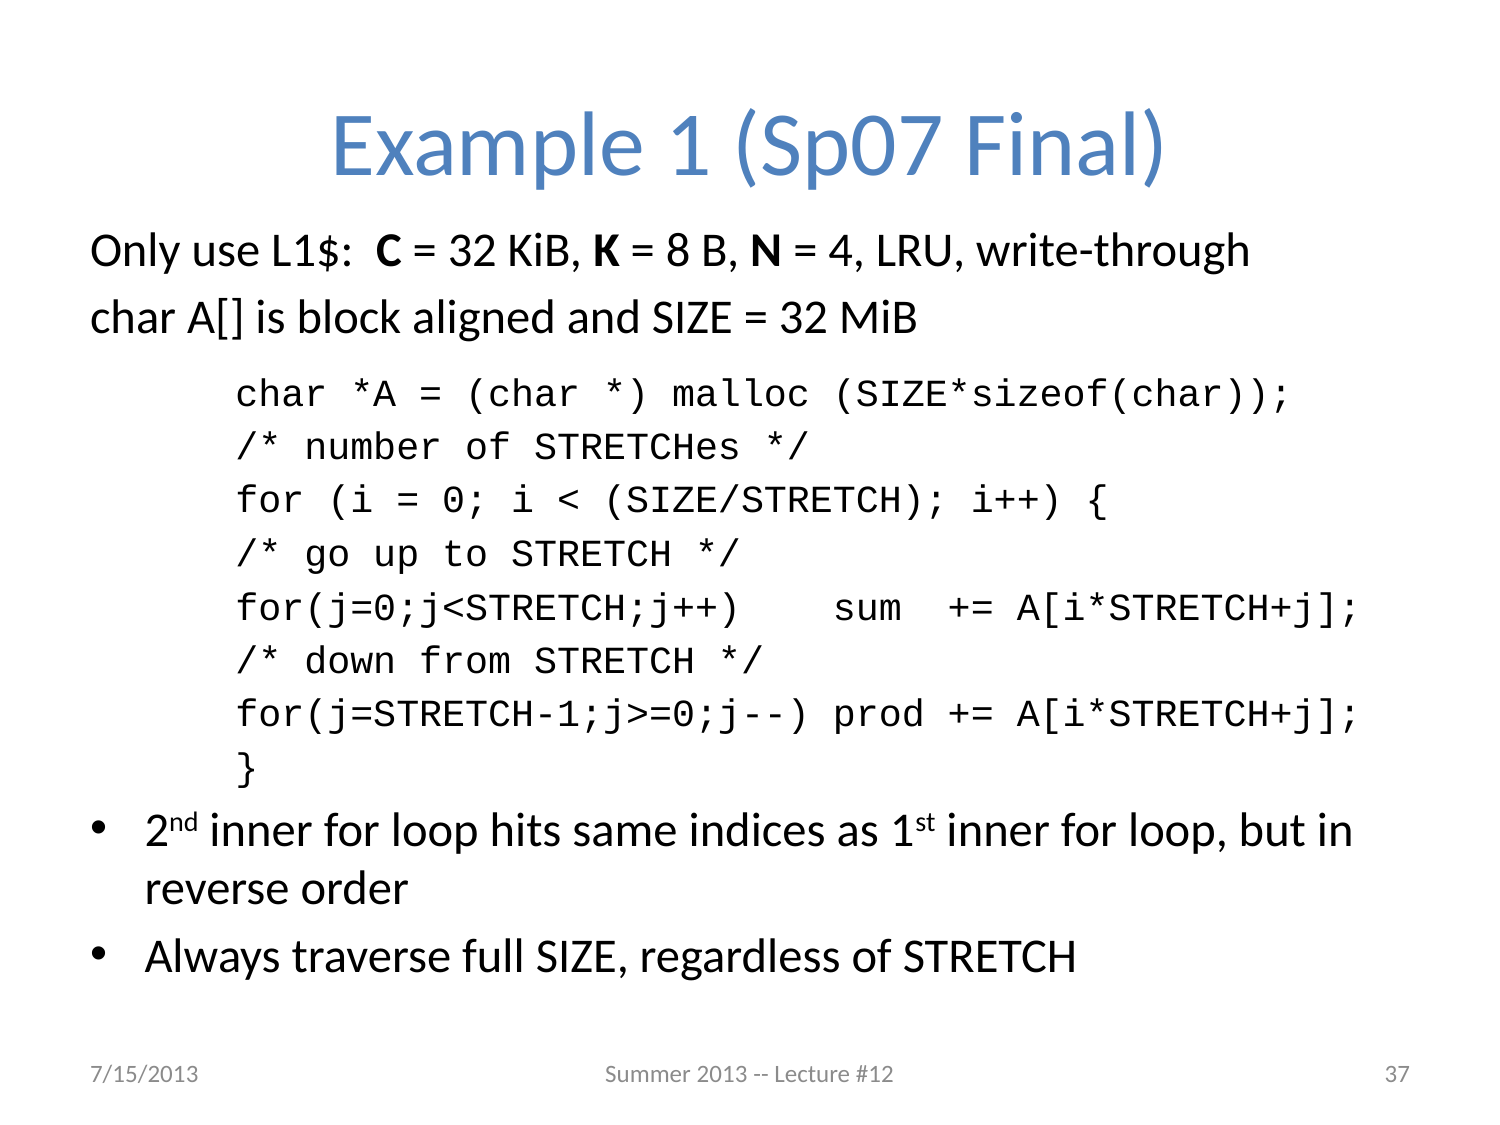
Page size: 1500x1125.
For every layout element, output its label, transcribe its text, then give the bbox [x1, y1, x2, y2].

slide_number 37 [1074, 1042, 1425, 1103]
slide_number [75, 1042, 425, 1103]
title Example 1 (Sp07 Final) [75, 45, 1425, 210]
list Only use L1$: C = 32 KiB, K = 8 B, N = 4, LRU, write-through char A[] is block aligned and SIZE = 32 MiB char *A = (char *) malloc (SIZE*sizeof(char)); /* number of STRETCHes */ for (i = 0; i < (SIZE/STRETCH); i++) { /* go up to STRETCH */ for(j=0;j<STRETCH;j++) sum += A[i*STRETCH+j]; /* down from STRETCH */ for(j=STRETCH-1;j>=0;j--) prod += A[i*STRETCH+j]; } 2nd inner for loop hits same indices as 1st inner for loop, but in reverse order Always traverse full SIZE, regardless of STRETCH [75, 210, 1425, 1065]
footer Summer 2013 -- Lecture #12 [512, 1042, 988, 1103]
